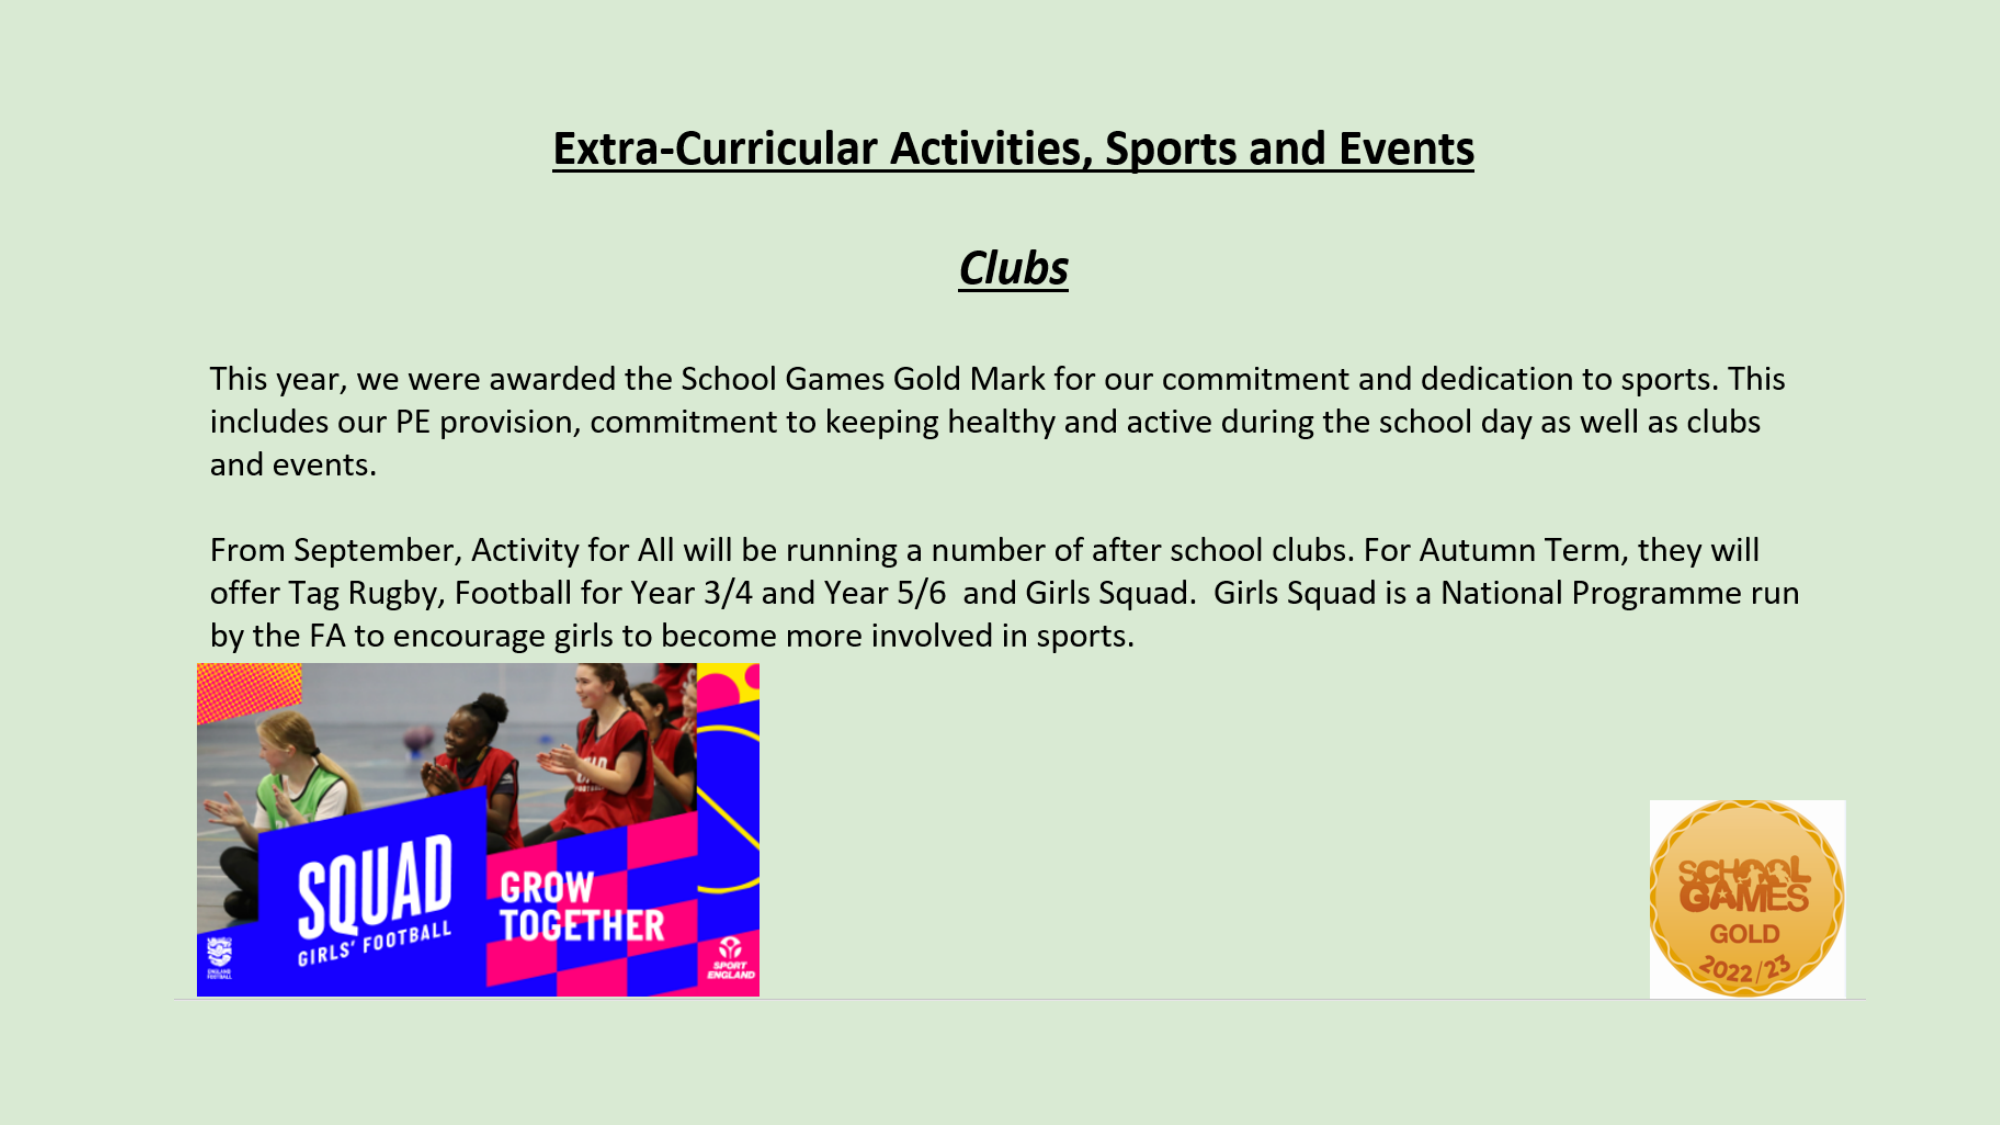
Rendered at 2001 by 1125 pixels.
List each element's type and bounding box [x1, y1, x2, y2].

picture [173, 40, 1866, 1001]
